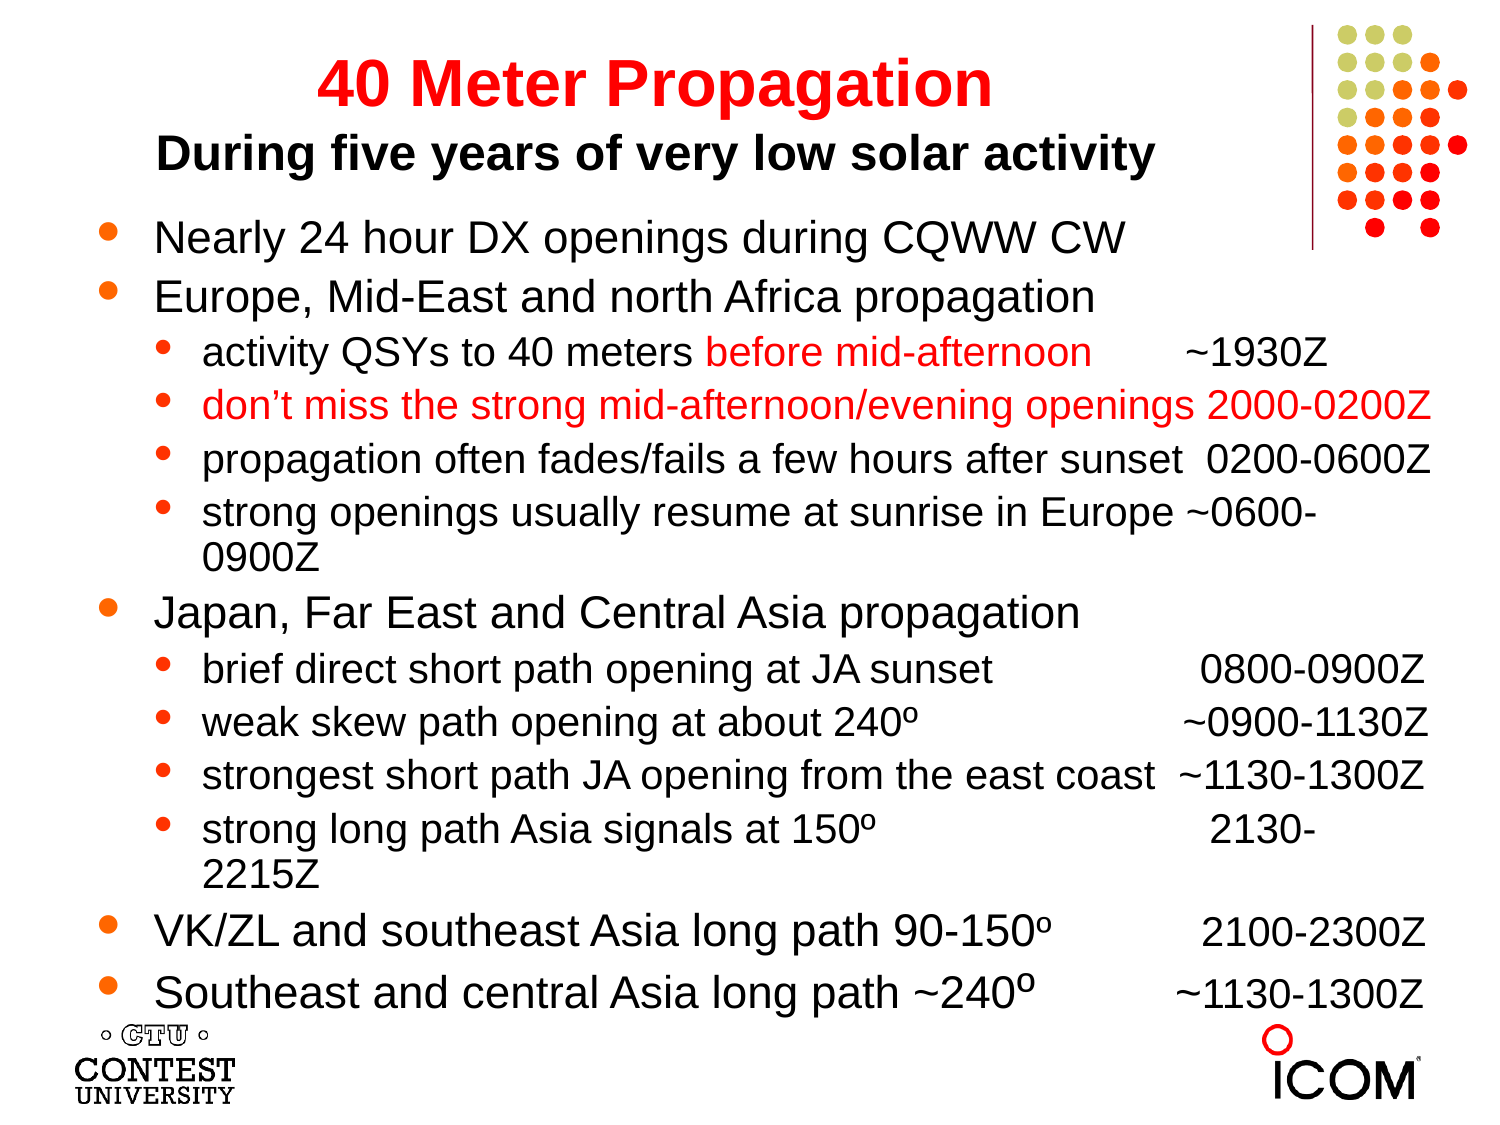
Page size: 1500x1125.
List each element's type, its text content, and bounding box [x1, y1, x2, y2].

title 40 Meter Propagation During five years of very low solar activity [0, 87, 1313, 188]
list Nearly 24 hour DX openings during CQWW CW Europe, Mid-East and north Africa propagation activity QSYs to 40 meters before mid-afternoon ~1930Z don’t miss the strong mid-afternoon/evening openings 2000-0200Z propagation often fades/fails a few hours after sunset 0200-0600Z strong openings usually resume at sunrise in Europe ~0600-0900Z Japan, Far East and Central Asia propagation brief direct short path opening at JA sunset 0800-0900Z weak skew path opening at about 240º ~0900-1130Z strongest short path JA opening from the east coast ~1130-1300Z strong long path Asia signals at 150º 2130-2215Z VK/ZL and southeast Asia long path 90-150º 2100-2300Z Southeast and central Asia long path ~240º ~1130-1300Z [24, 174, 1450, 1050]
picture [75, 1050, 235, 1104]
picture [1262, 1050, 1421, 1100]
